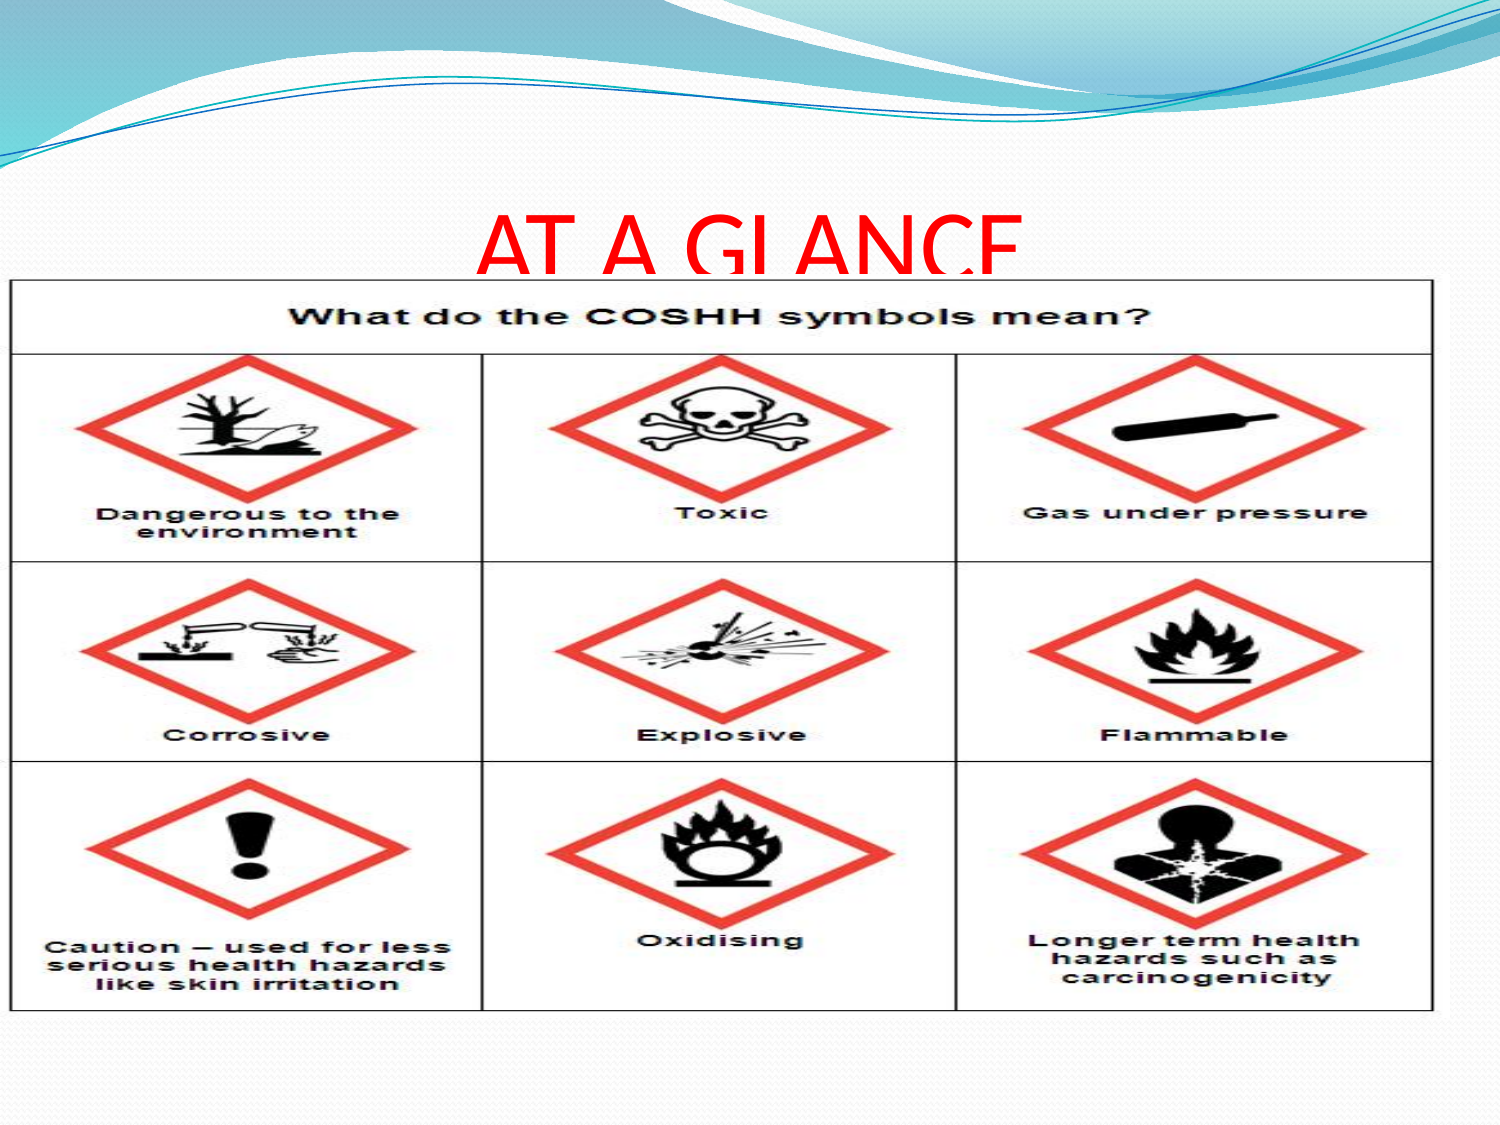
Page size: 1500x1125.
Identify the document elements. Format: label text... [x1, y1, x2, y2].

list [0, 274, 1451, 1018]
title AT A GLANCE [75, 115, 1425, 274]
